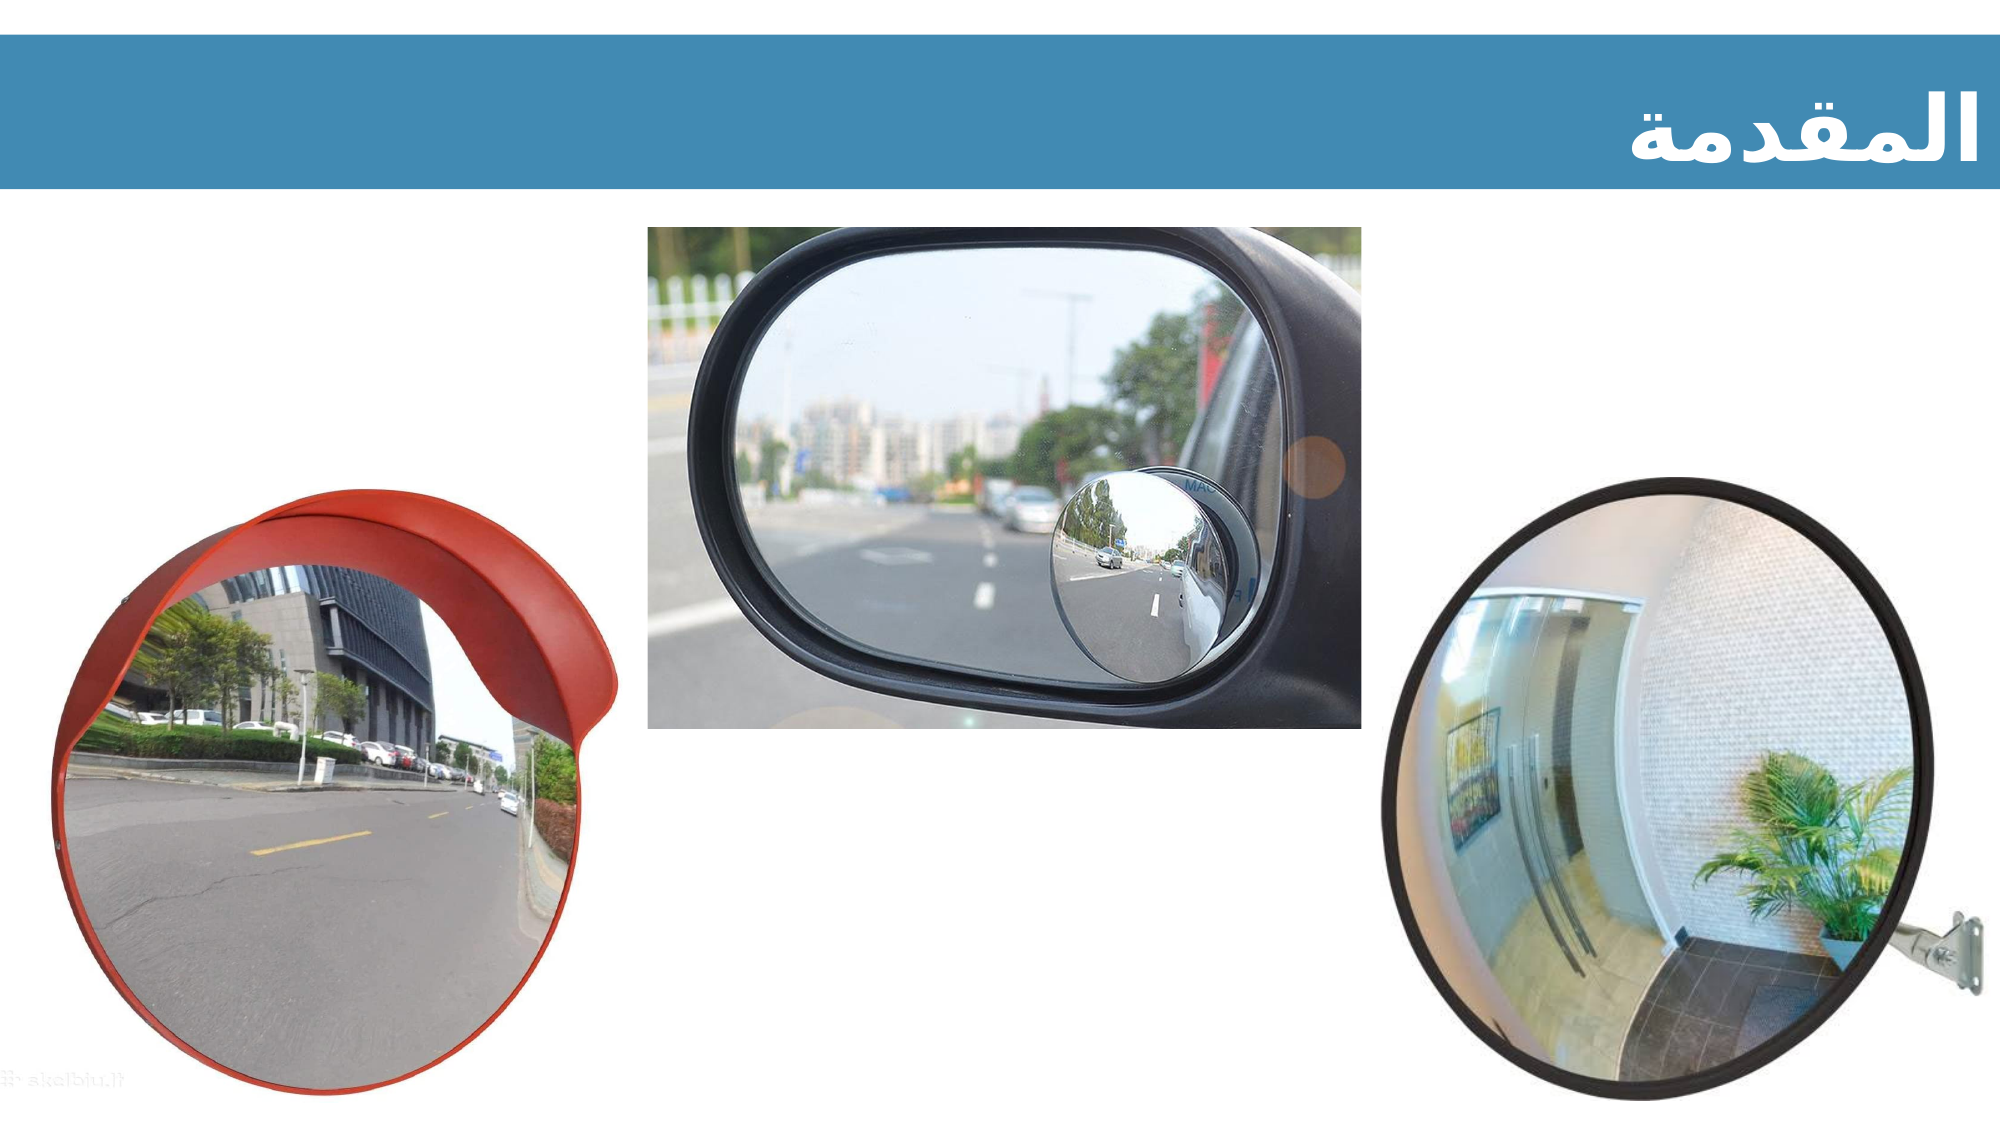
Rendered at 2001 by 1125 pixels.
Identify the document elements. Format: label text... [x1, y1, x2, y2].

picture [0, 487, 623, 1103]
picture [1371, 477, 1995, 1101]
picture [647, 226, 1362, 729]
text_box المقدمة [0, 34, 2000, 190]
